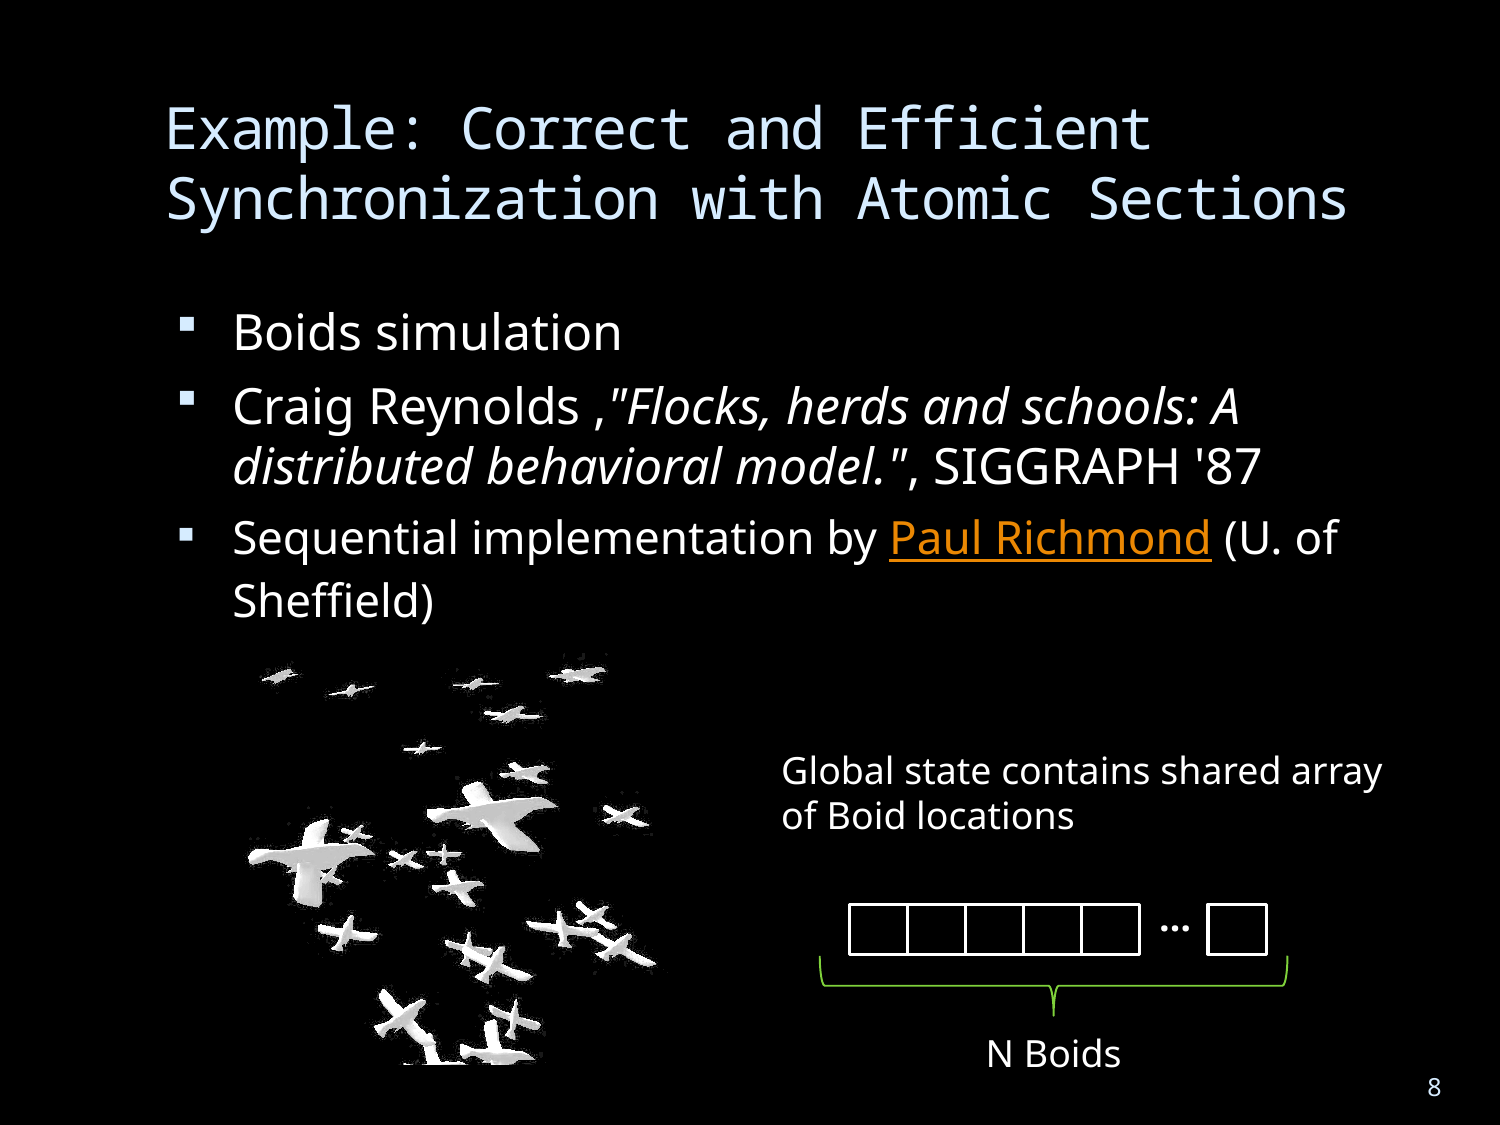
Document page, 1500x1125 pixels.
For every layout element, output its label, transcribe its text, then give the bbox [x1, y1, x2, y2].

text_box [848, 903, 906, 955]
picture [224, 637, 695, 1065]
text_box [1080, 903, 1141, 955]
text_box [964, 903, 1022, 955]
title Example: Correct and Efficient Synchronization with Atomic Sections [150, 83, 1425, 234]
text_box [222, 635, 698, 1043]
slide_number 8 [1412, 1052, 1488, 1113]
text_box [818, 955, 1289, 1017]
text_box [1206, 903, 1268, 955]
text_box N Boids [970, 1022, 1137, 1083]
text_box [1022, 903, 1080, 955]
text_box [906, 903, 964, 955]
list Boids simulation Craig Reynolds ,"Flocks, herds and schools: A distributed behavioral model.", SIGGRAPH '87 Sequential implementation by Paul Richmond (U. of Sheffield) [150, 292, 1425, 1043]
text_box … [1144, 886, 1207, 947]
text_box Global state contains shared array of Boid locations [766, 739, 1399, 845]
